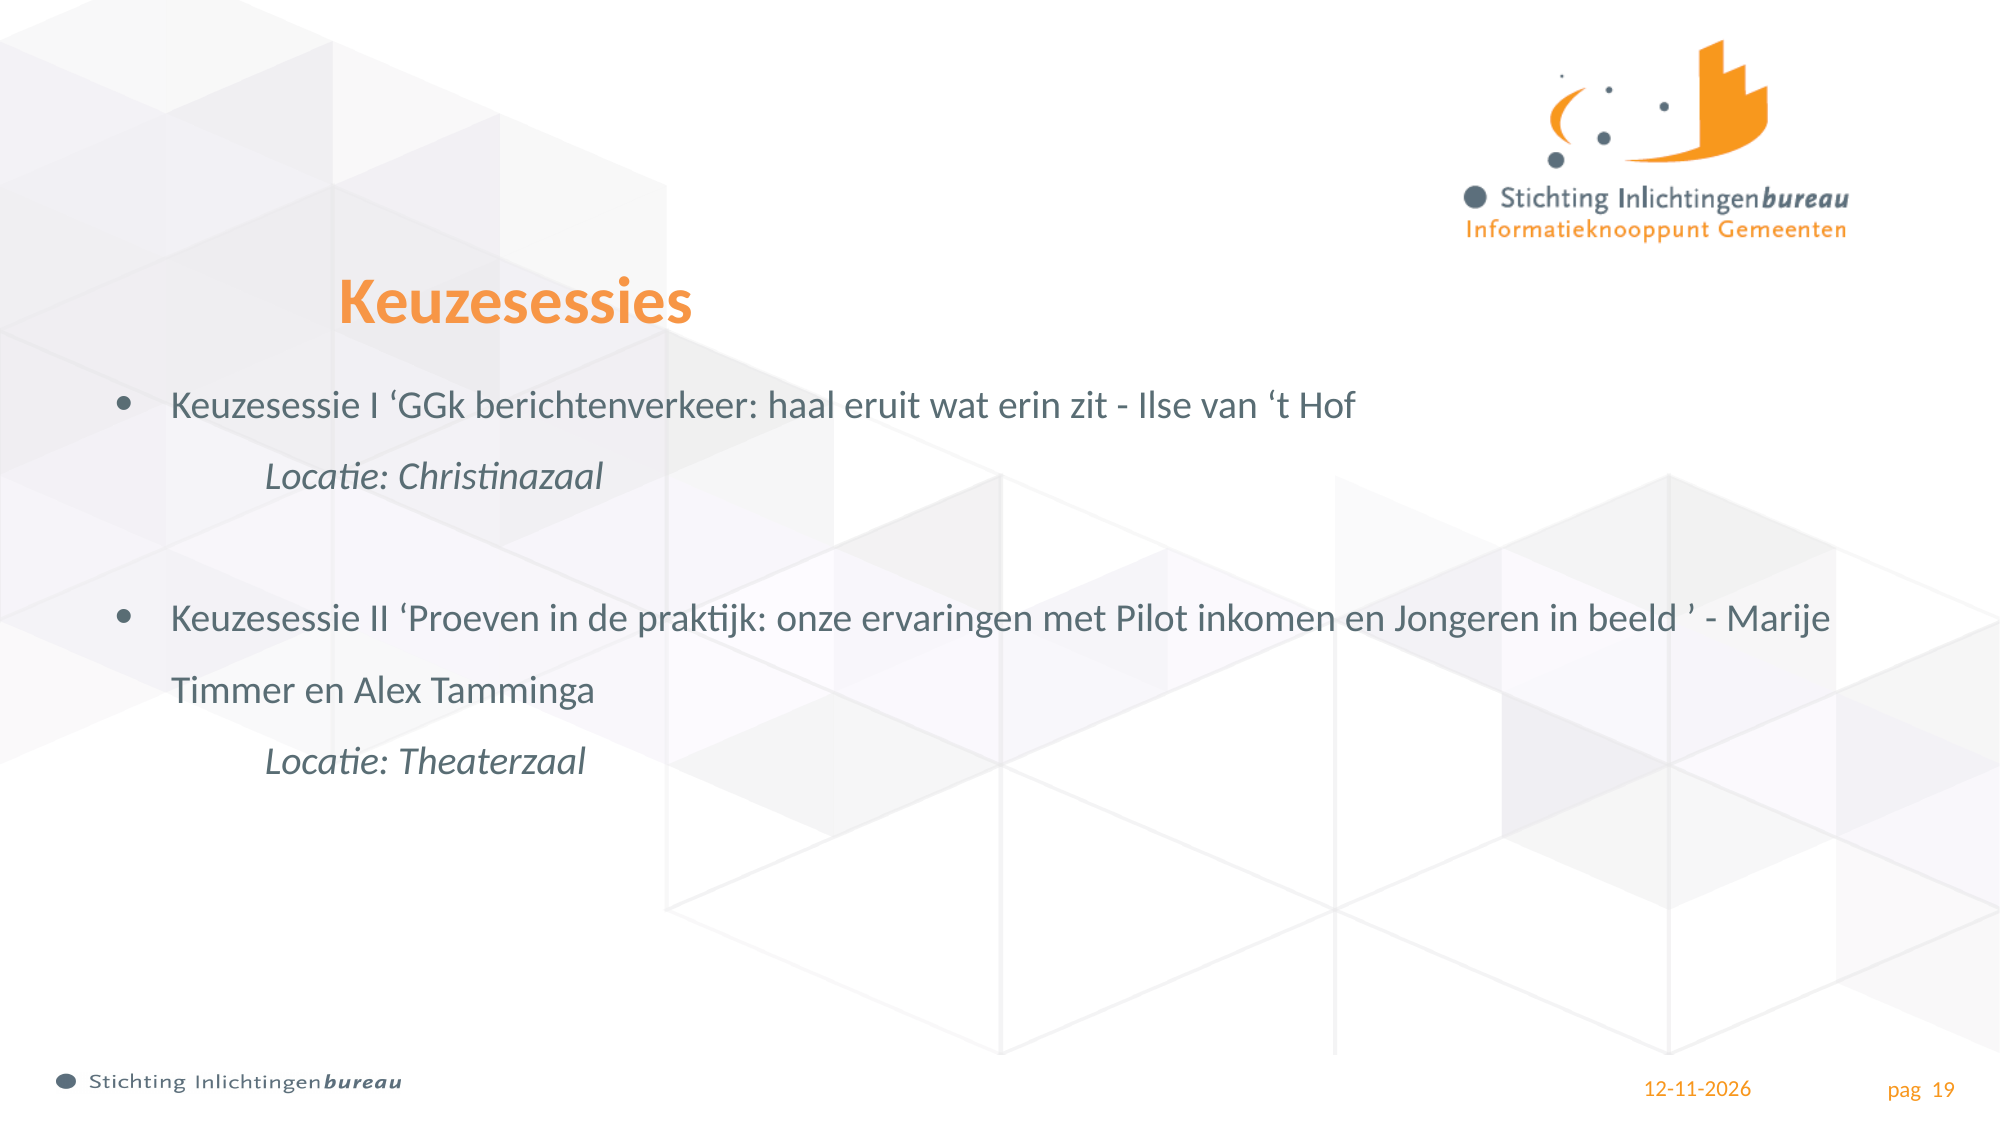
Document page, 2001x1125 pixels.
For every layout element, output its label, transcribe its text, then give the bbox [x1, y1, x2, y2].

picture [56, 1072, 401, 1094]
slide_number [1285, 1057, 1752, 1118]
picture [0, 0, 2000, 1055]
title Keuzesessies [324, 249, 1675, 299]
list Keuzesessie I ‘GGk berichtenverkeer: haal eruit wat erin zit - Ilse van ‘t Hof Locatie: Christinazaal Keuzesessie II ‘Proeven in de praktijk: onze ervaringen met Pilot inkomen en Jongeren in beeld ’ - Marije Timmer en Alex Tamminga Locatie: Theaterzaal [99, 299, 1900, 1005]
